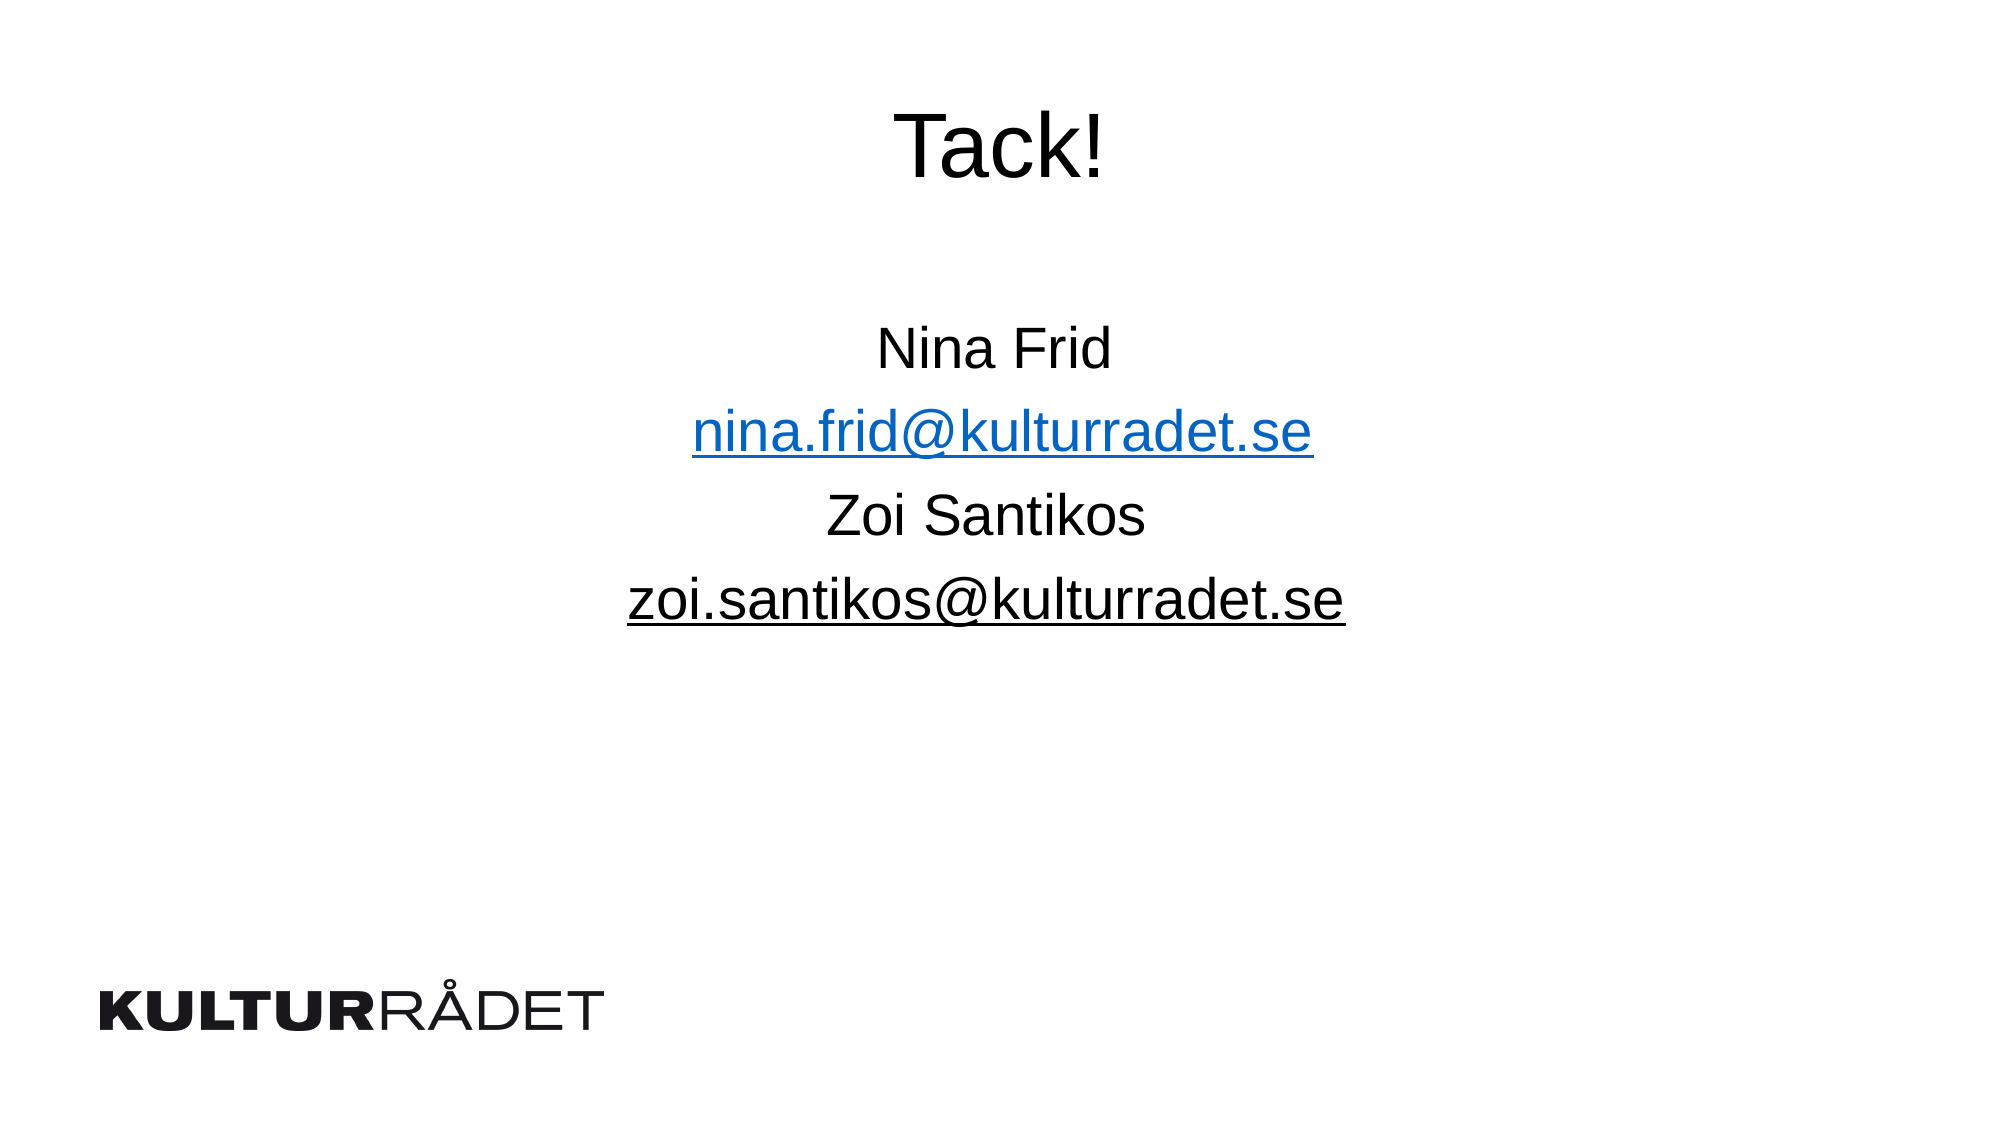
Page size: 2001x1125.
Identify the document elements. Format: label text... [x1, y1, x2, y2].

picture [100, 979, 604, 1031]
list Nina Frid nina.frid@kulturradet.se Zoi Santikos zoi.santikos@kulturradet.se [92, 310, 1898, 924]
title Tack! [92, 38, 1909, 257]
